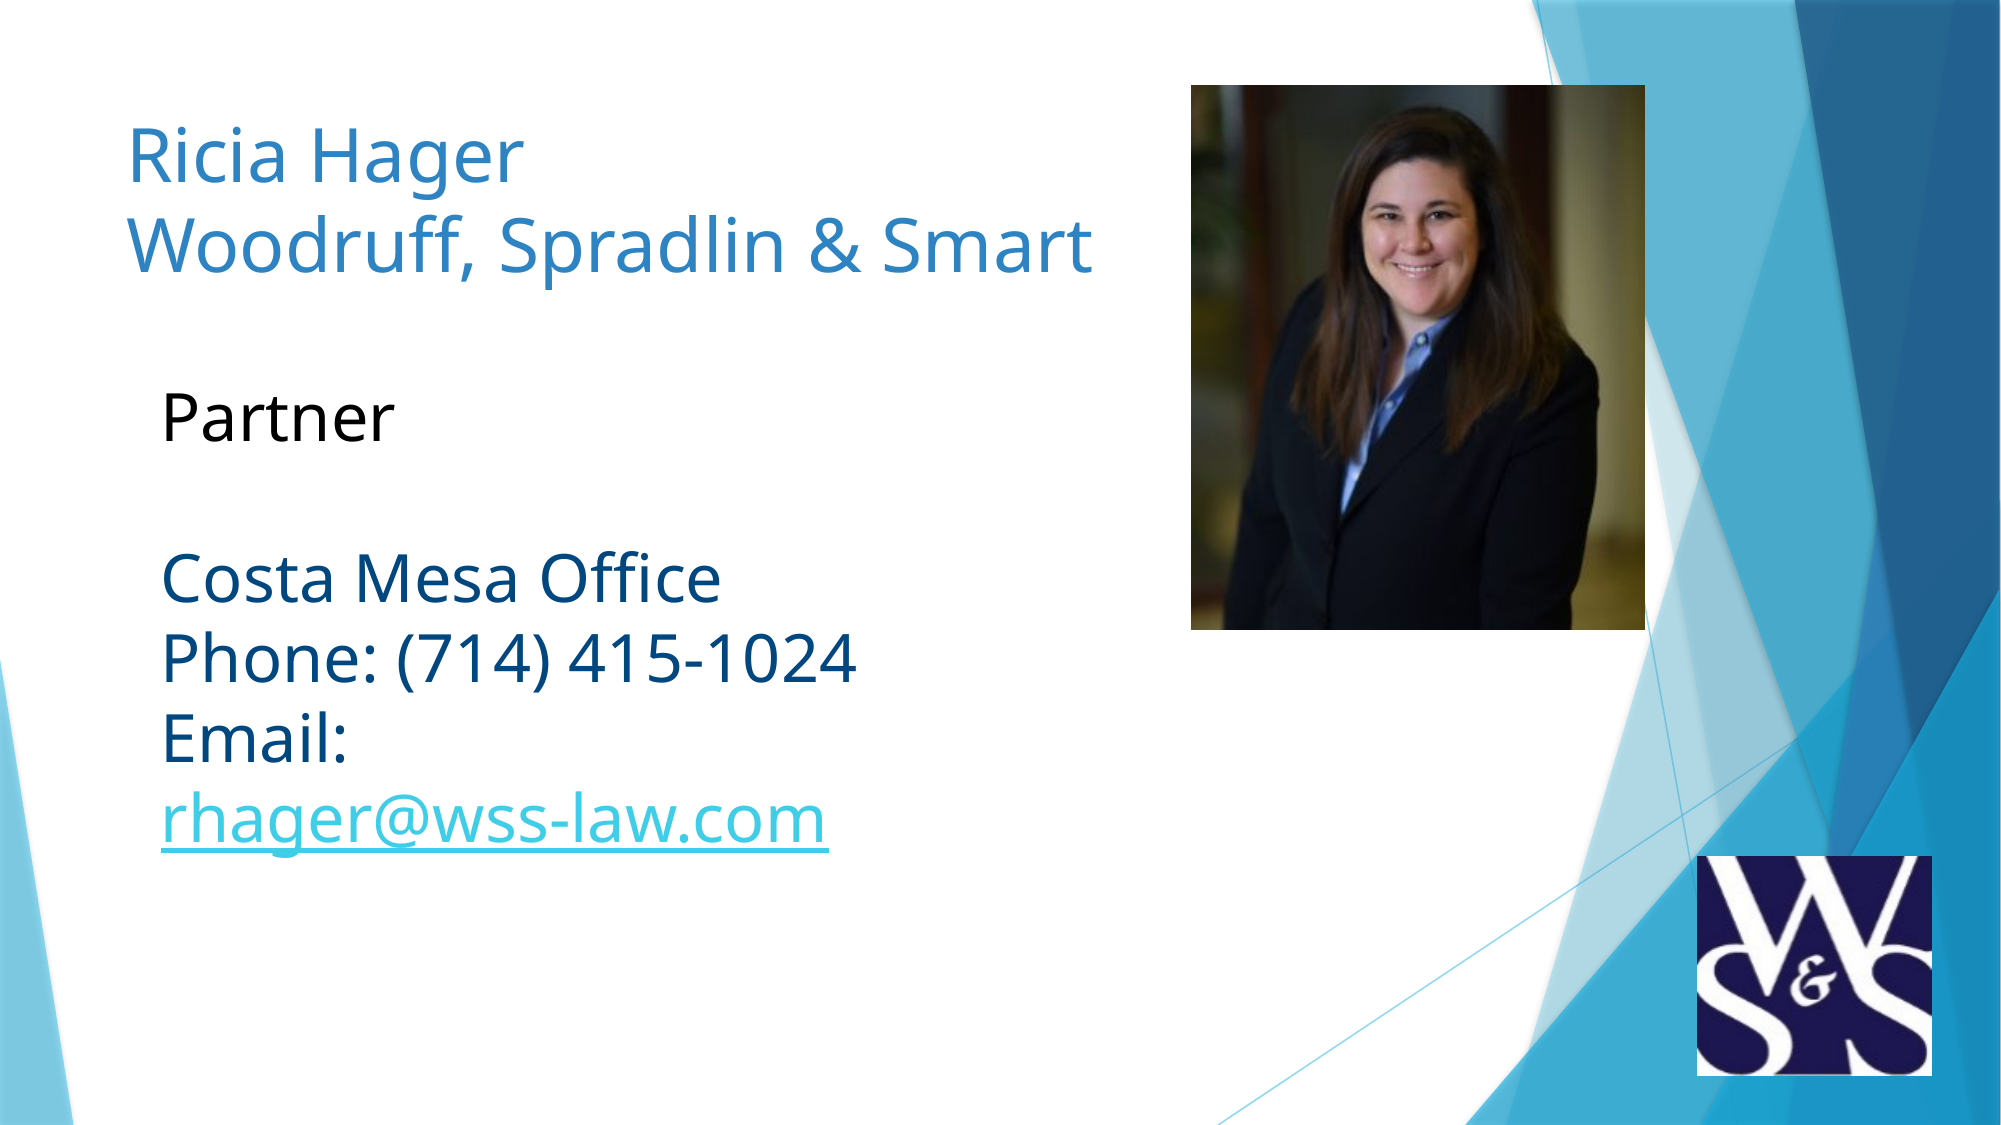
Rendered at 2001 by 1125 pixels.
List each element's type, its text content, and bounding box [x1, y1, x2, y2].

title Ricia Hager Woodruff, Spradlin & Smart [111, 99, 1186, 317]
picture [1697, 856, 1933, 1077]
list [1191, 85, 1646, 630]
text_box Partner Costa Mesa Office Phone: (714) 415-1024 Email: rhager@wss-law.com [145, 367, 1045, 920]
